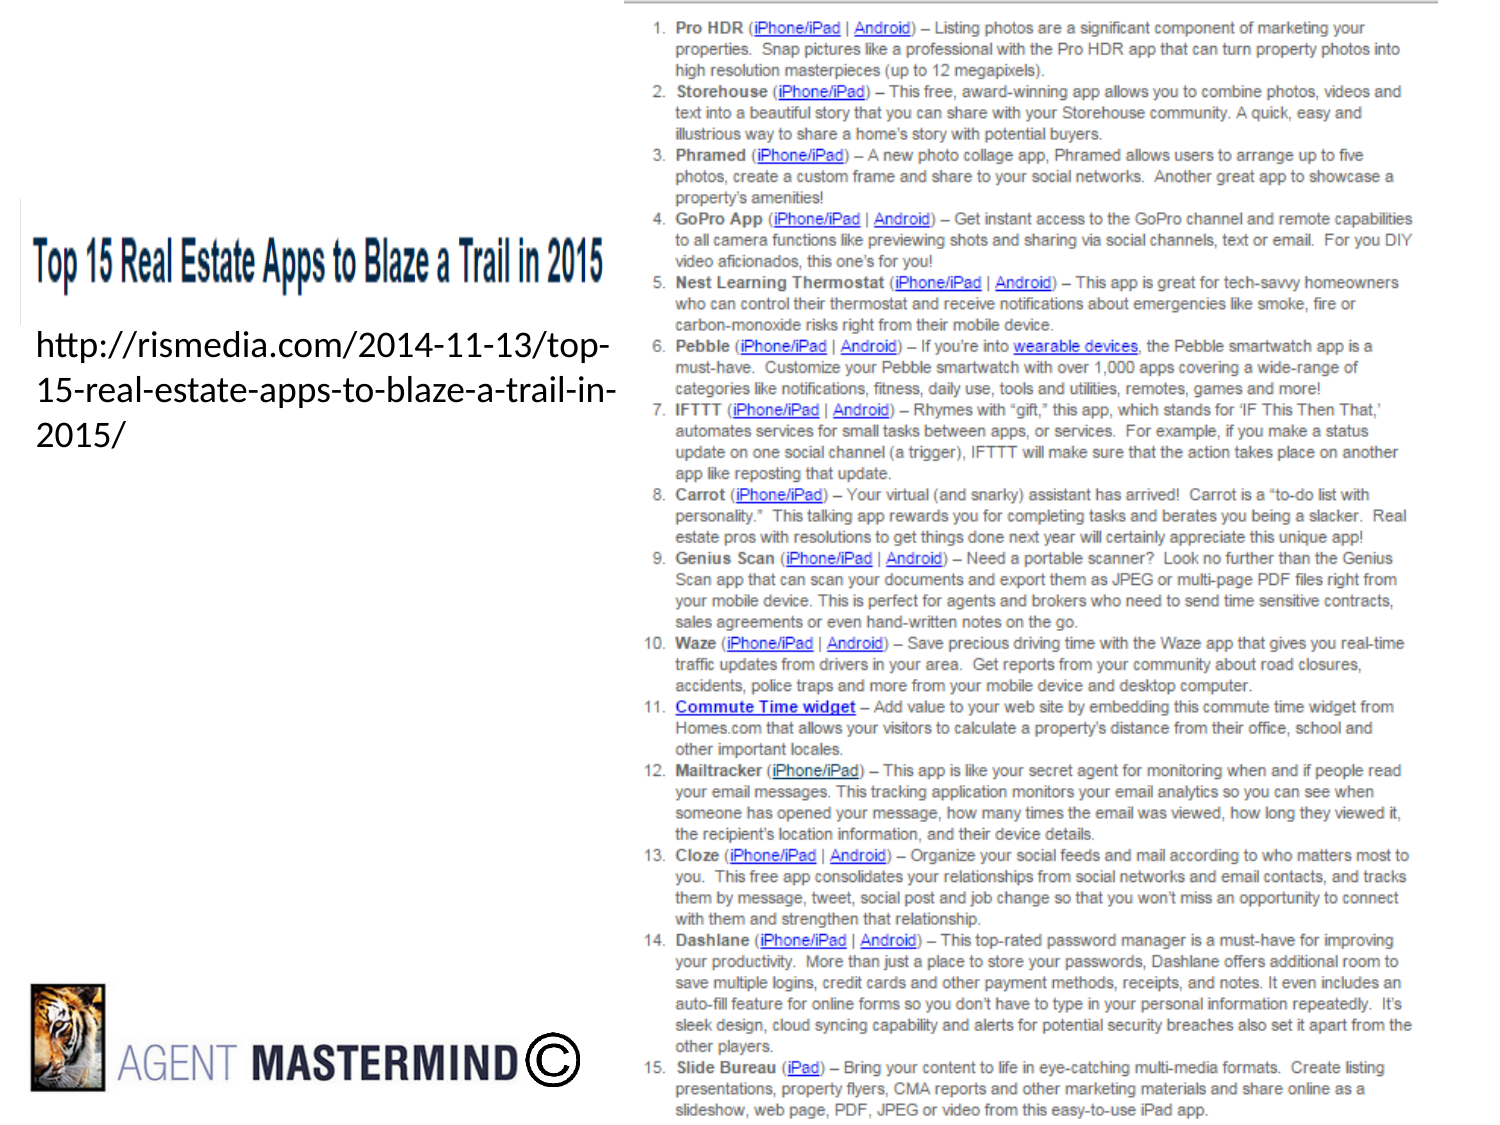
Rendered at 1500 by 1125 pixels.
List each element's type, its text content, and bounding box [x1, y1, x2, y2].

text_box http://rismedia.com/2014-11-13/top-15-real-estate-apps-to-blaze-a-trail-in-2015/ [20, 334, 619, 463]
picture [20, 0, 1438, 1125]
picture [11, 968, 580, 1098]
